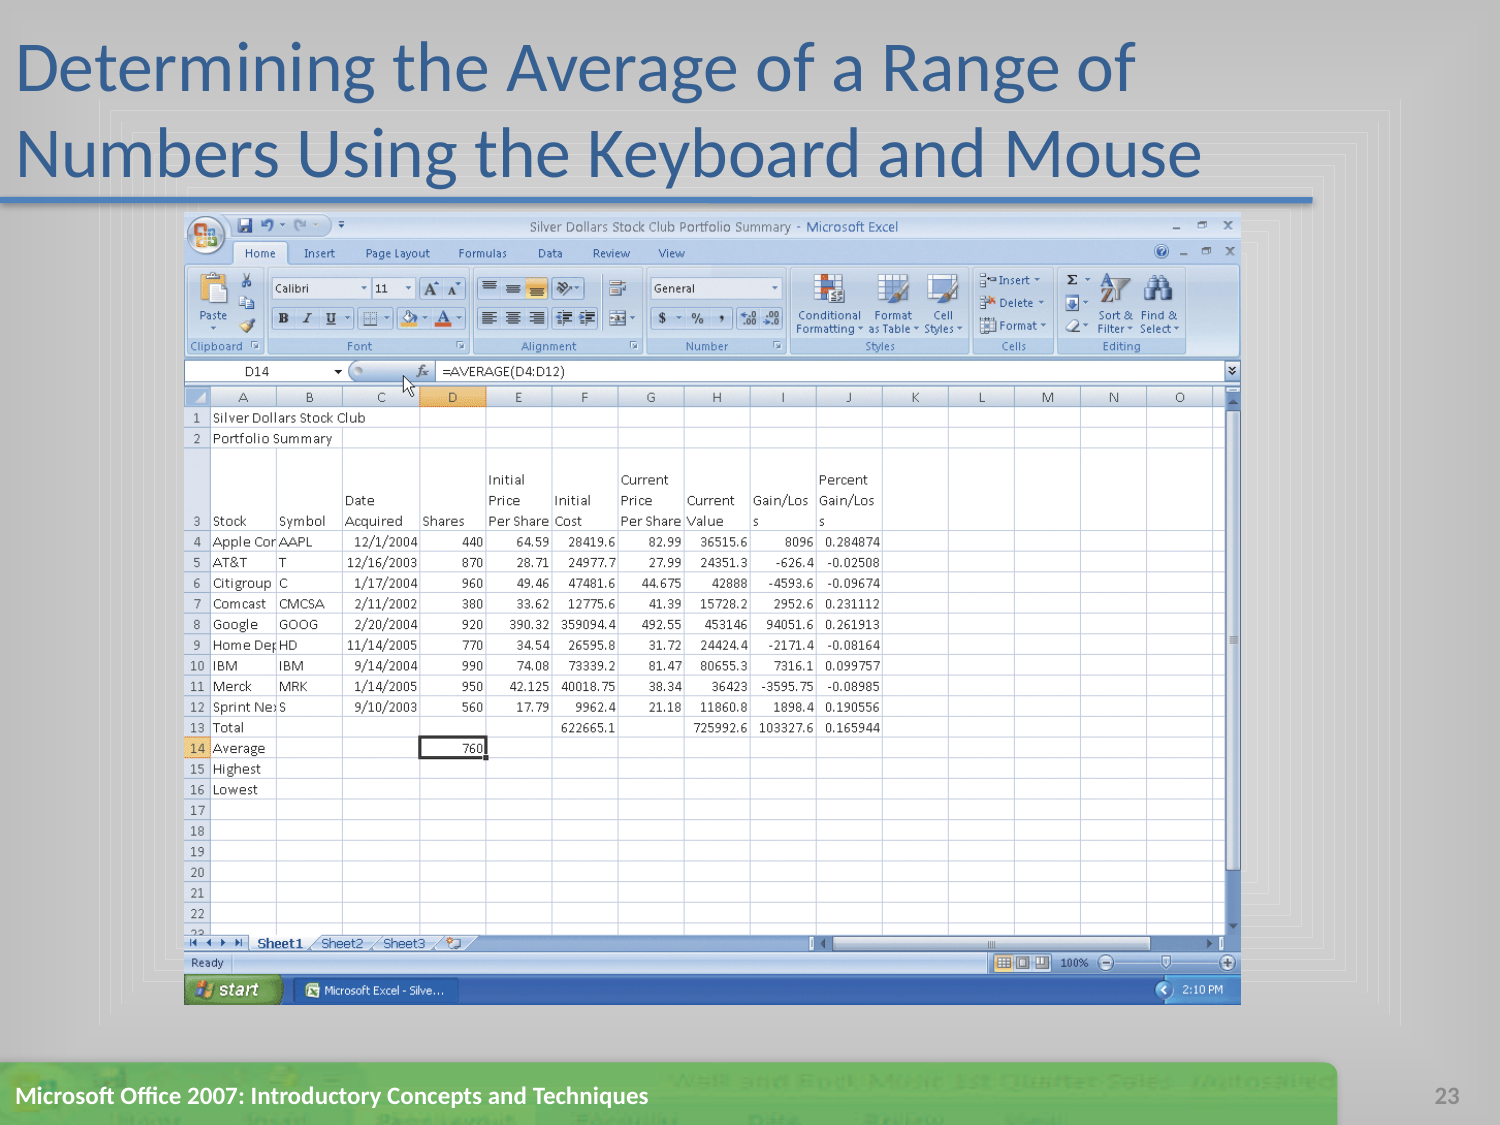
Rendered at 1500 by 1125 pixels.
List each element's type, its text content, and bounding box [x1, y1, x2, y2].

slide_number 23 [1387, 1065, 1475, 1125]
footer Microsoft Office 2007: Introductory Concepts and Techniques [0, 1065, 1300, 1125]
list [183, 212, 1241, 1006]
title Determining the Average of a Range of Numbers Using the Keyboard and Mouse [0, 12, 1425, 200]
picture [0, 1062, 1338, 1125]
